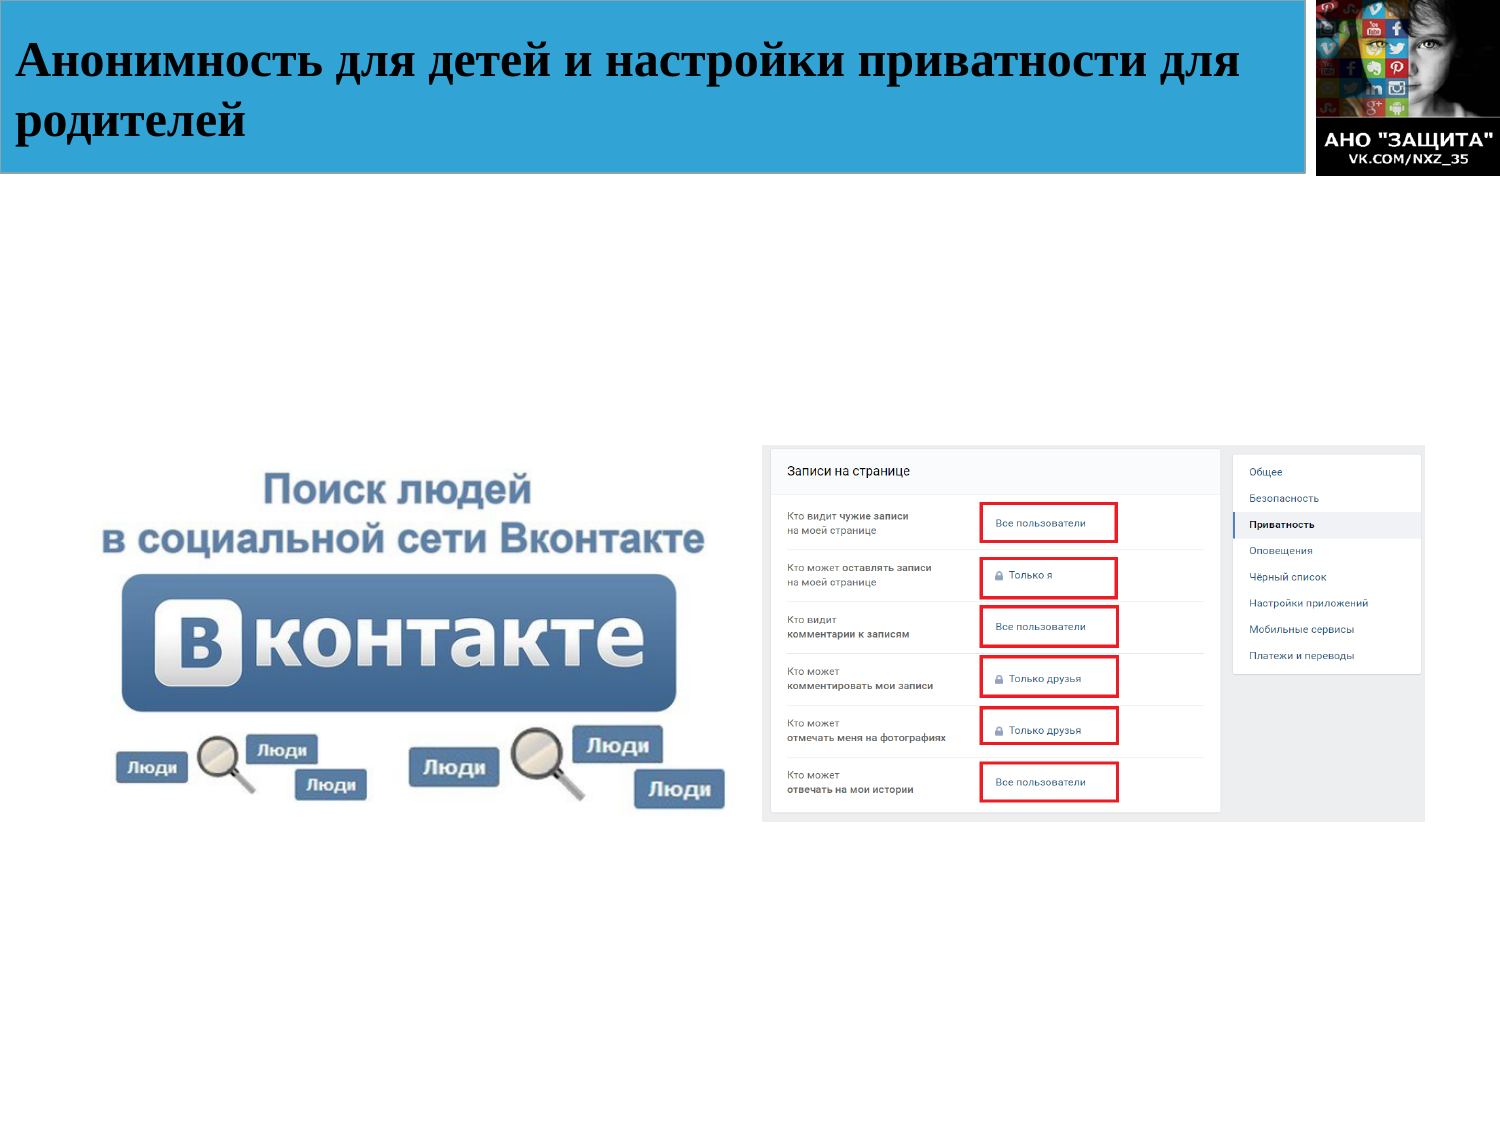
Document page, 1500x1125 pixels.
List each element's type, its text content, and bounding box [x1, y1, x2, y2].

title Анонимность для детей и настройки приватности для родителей [0, 0, 1306, 173]
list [762, 445, 1426, 822]
picture [1316, 0, 1500, 177]
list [74, 451, 738, 816]
